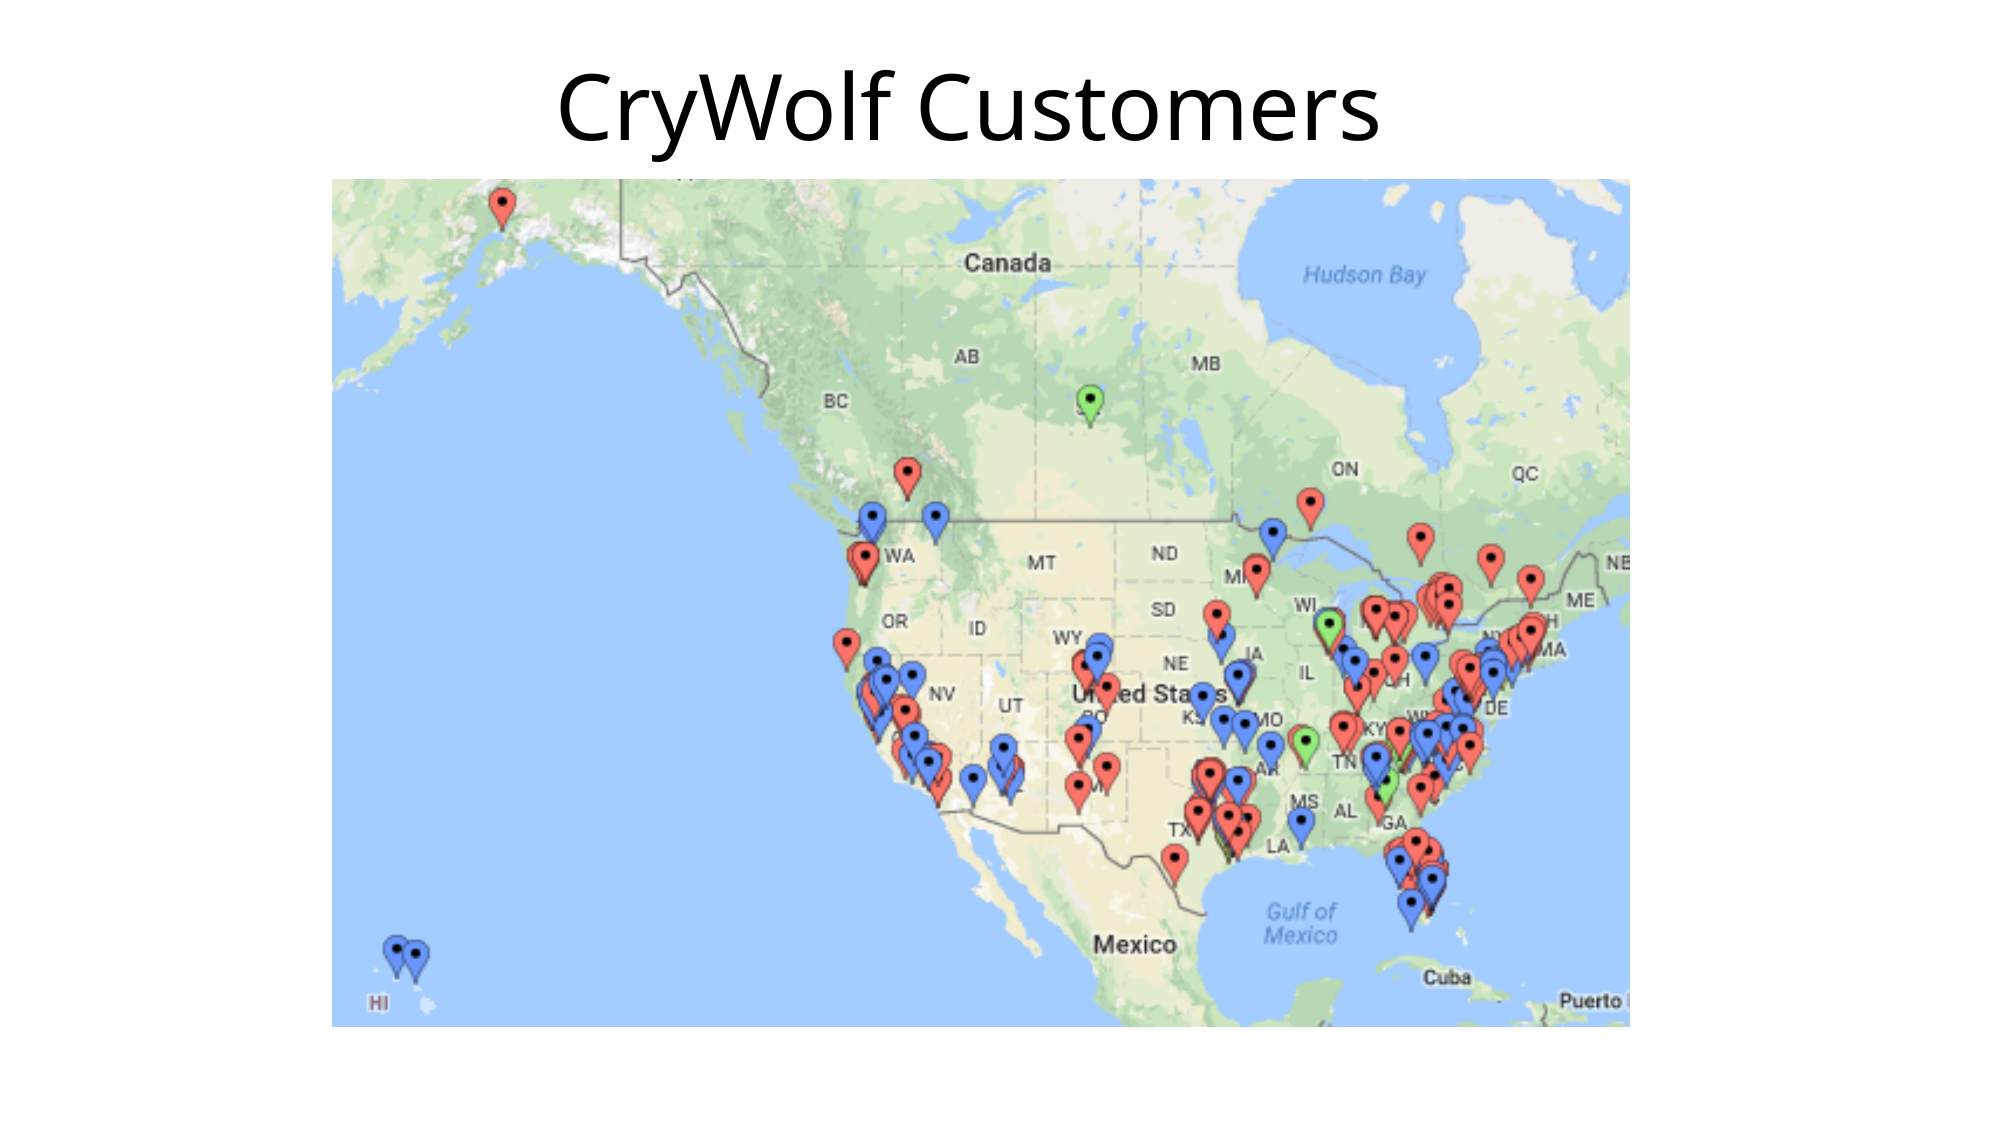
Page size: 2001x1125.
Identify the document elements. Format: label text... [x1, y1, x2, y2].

title CryWolf Customers [118, 26, 1844, 195]
picture [332, 179, 1630, 1027]
